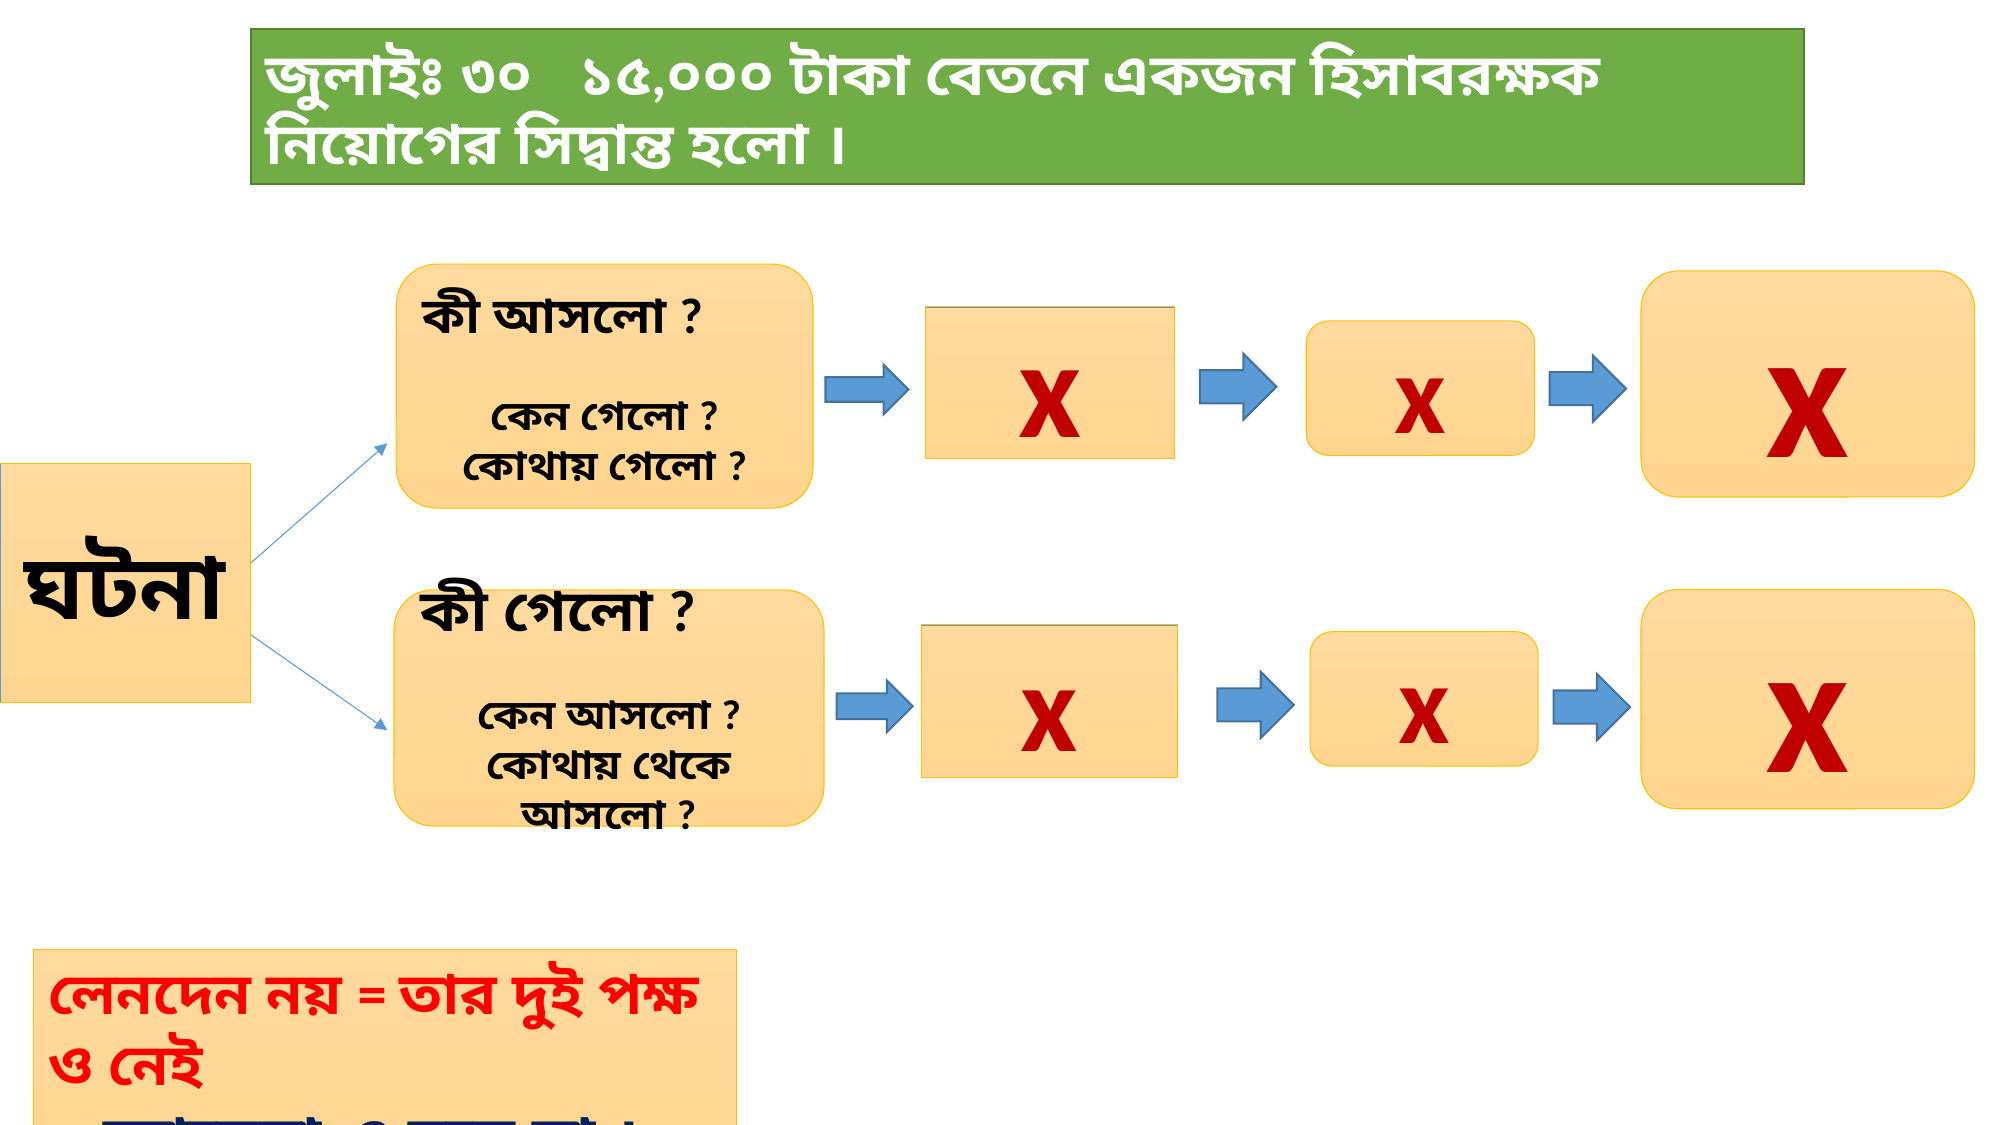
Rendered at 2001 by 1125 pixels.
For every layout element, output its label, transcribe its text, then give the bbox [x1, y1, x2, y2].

text_box [1552, 671, 1632, 743]
text_box x [1640, 270, 1976, 498]
text_box লেনদেন নয় = তার দুই পক্ষ ও নেই = জাবেদা ও হবে না । [33, 949, 737, 1125]
text_box জুলাইঃ ৩০ ১৫,০০০ টাকা বেতনে একজন হিসাবরক্ষক নিয়োগের সিদ্বান্ত হলো । [250, 28, 1805, 185]
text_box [250, 634, 388, 731]
text_box ঘটনা [0, 463, 251, 703]
text_box x [925, 306, 1175, 459]
text_box [835, 678, 915, 735]
text_box কী আসলো ? কেন গেলো ? কোথায় গেলো ? [395, 263, 814, 509]
text_box [1548, 353, 1628, 425]
text_box [1216, 669, 1296, 741]
text_box কী গেলো ? কেন আসলো ? কোথায় থেকে আসলো ? [393, 589, 825, 827]
text_box [1198, 351, 1278, 423]
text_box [250, 443, 388, 563]
text_box x [921, 624, 1178, 778]
text_box [824, 362, 910, 417]
text_box x [1305, 320, 1536, 456]
text_box x [1640, 588, 1976, 810]
text_box x [1309, 631, 1539, 767]
